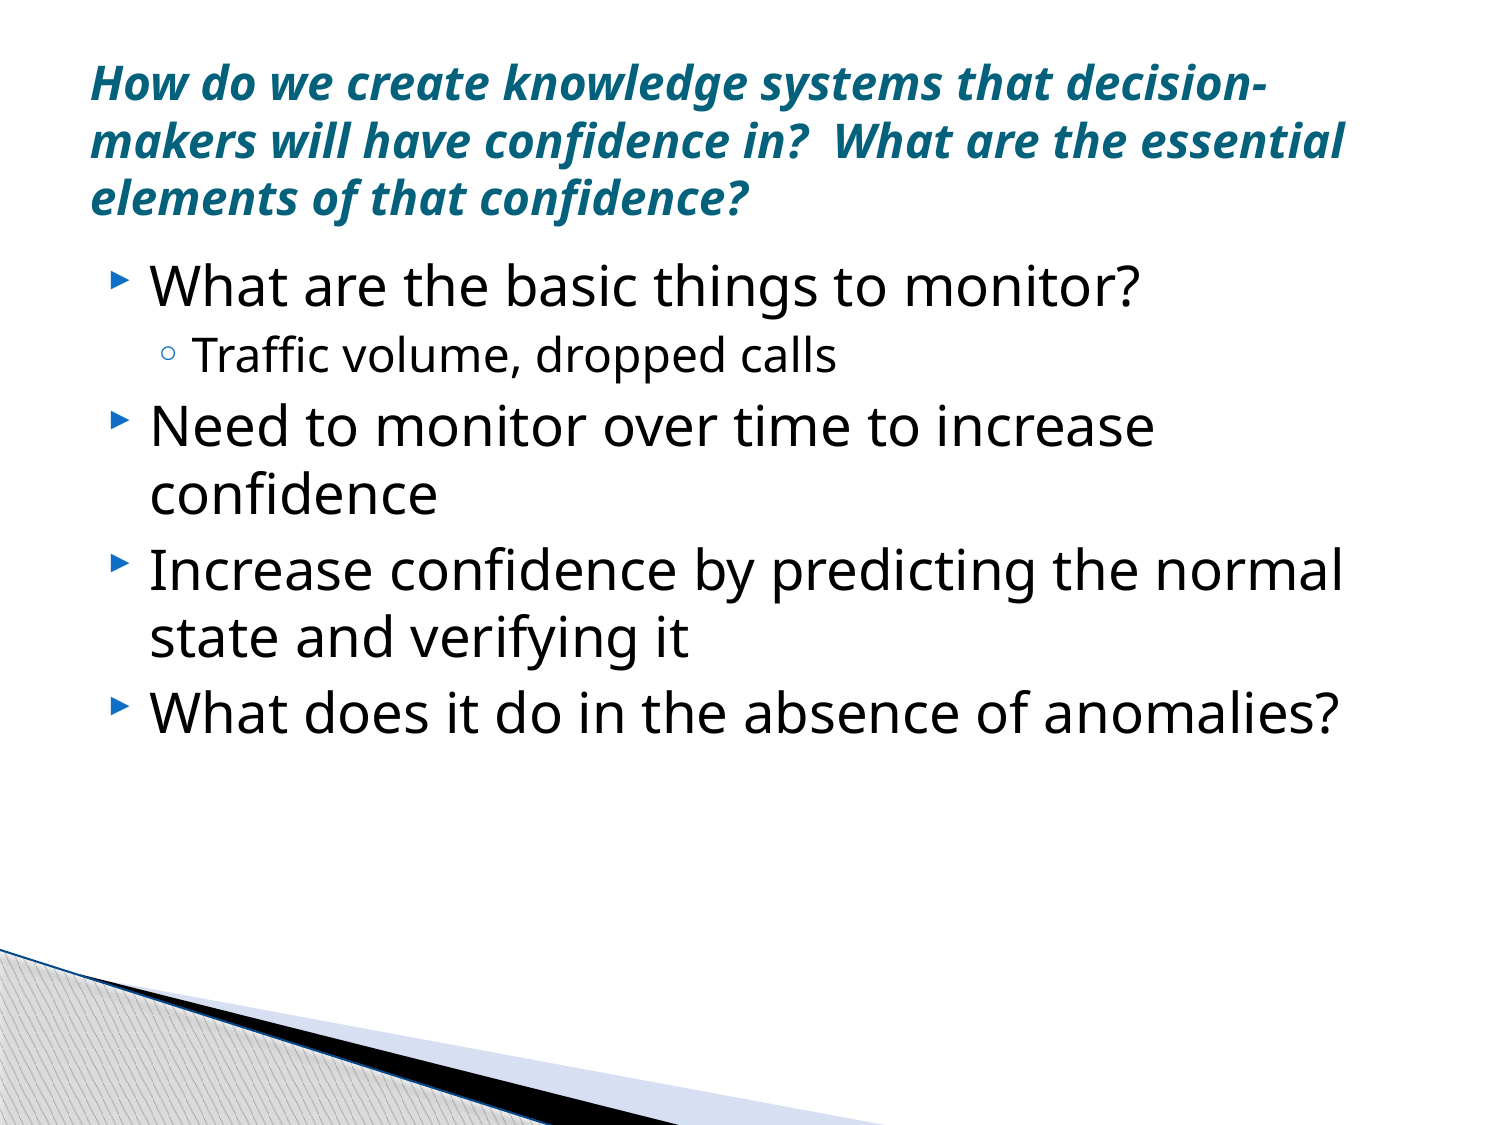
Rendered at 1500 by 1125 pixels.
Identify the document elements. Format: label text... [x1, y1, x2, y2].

list What are the basic things to monitor? Traffic volume, dropped calls Need to monitor over time to increase confidence Increase confidence by predicting the normal state and verifying it What does it do in the absence of anomalies? [75, 243, 1425, 986]
title How do we create knowledge systems that decision-makers will have confidence in? What are the essential elements of that confidence? [75, 45, 1425, 233]
